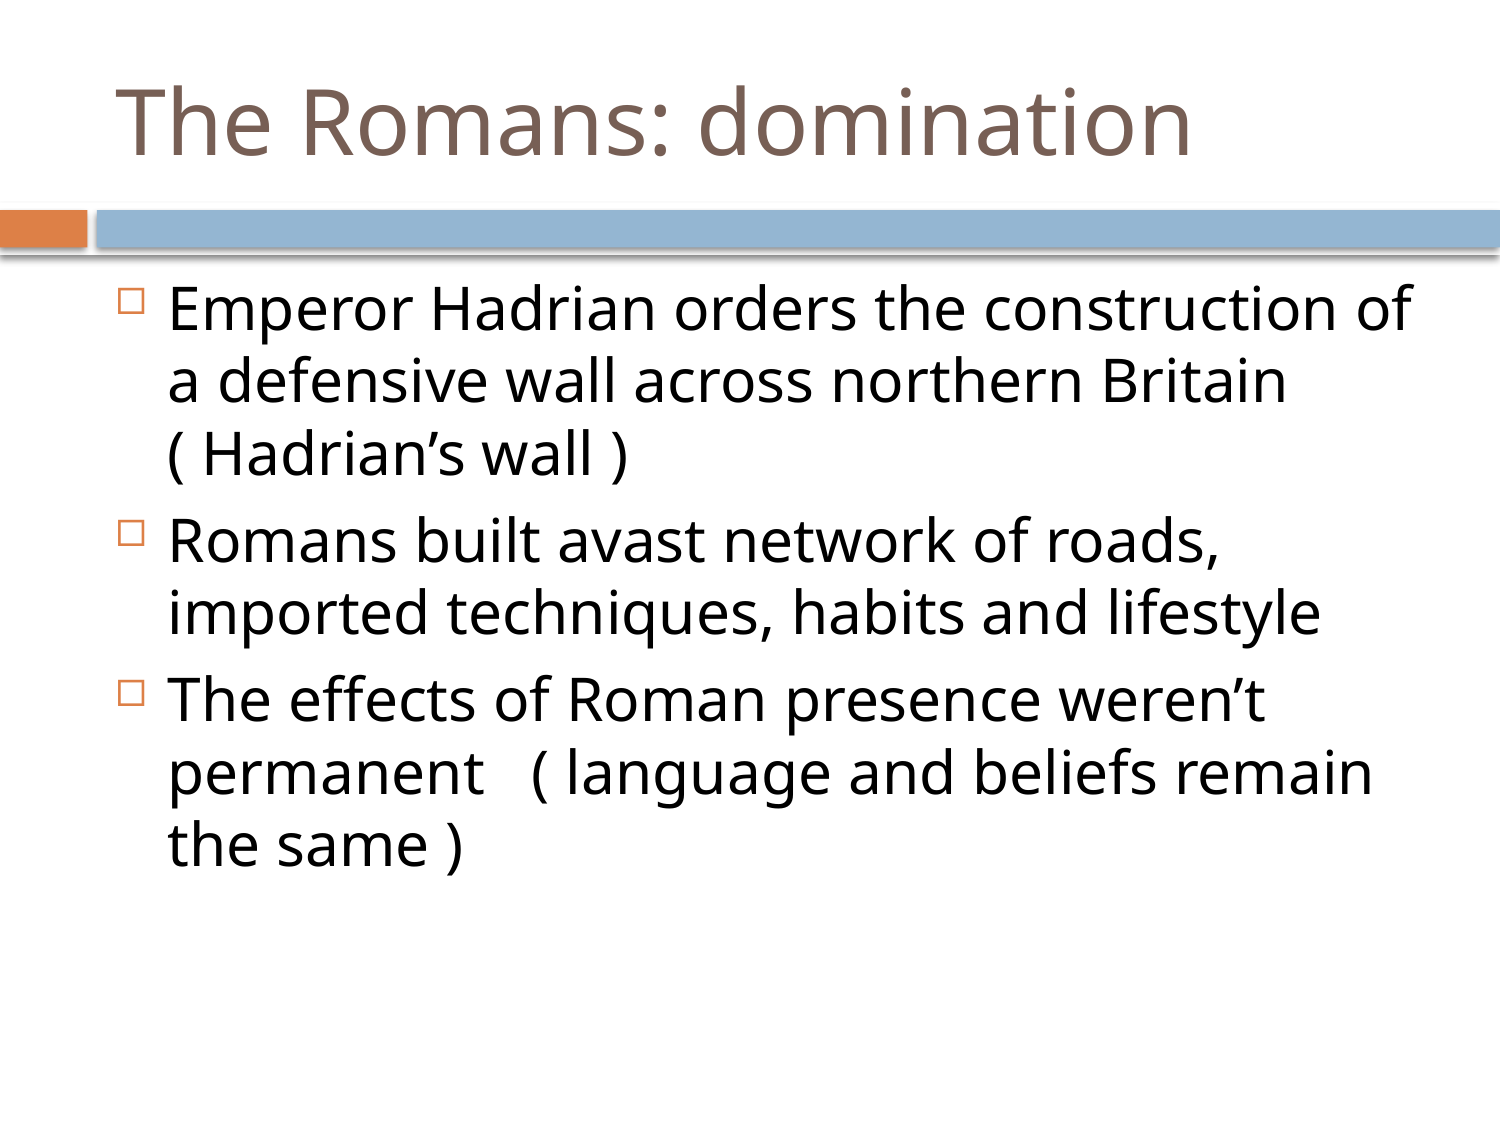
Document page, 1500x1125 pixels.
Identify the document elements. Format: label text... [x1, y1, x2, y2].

title The Romans: domination [100, 37, 1438, 200]
list Emperor Hadrian orders the construction of a defensive wall across northern Britain ( Hadrian’s wall ) Romans built avast network of roads, imported techniques, habits and lifestyle The effects of Roman presence weren’t permanent ( language and beliefs remain the same ) [100, 262, 1438, 1000]
